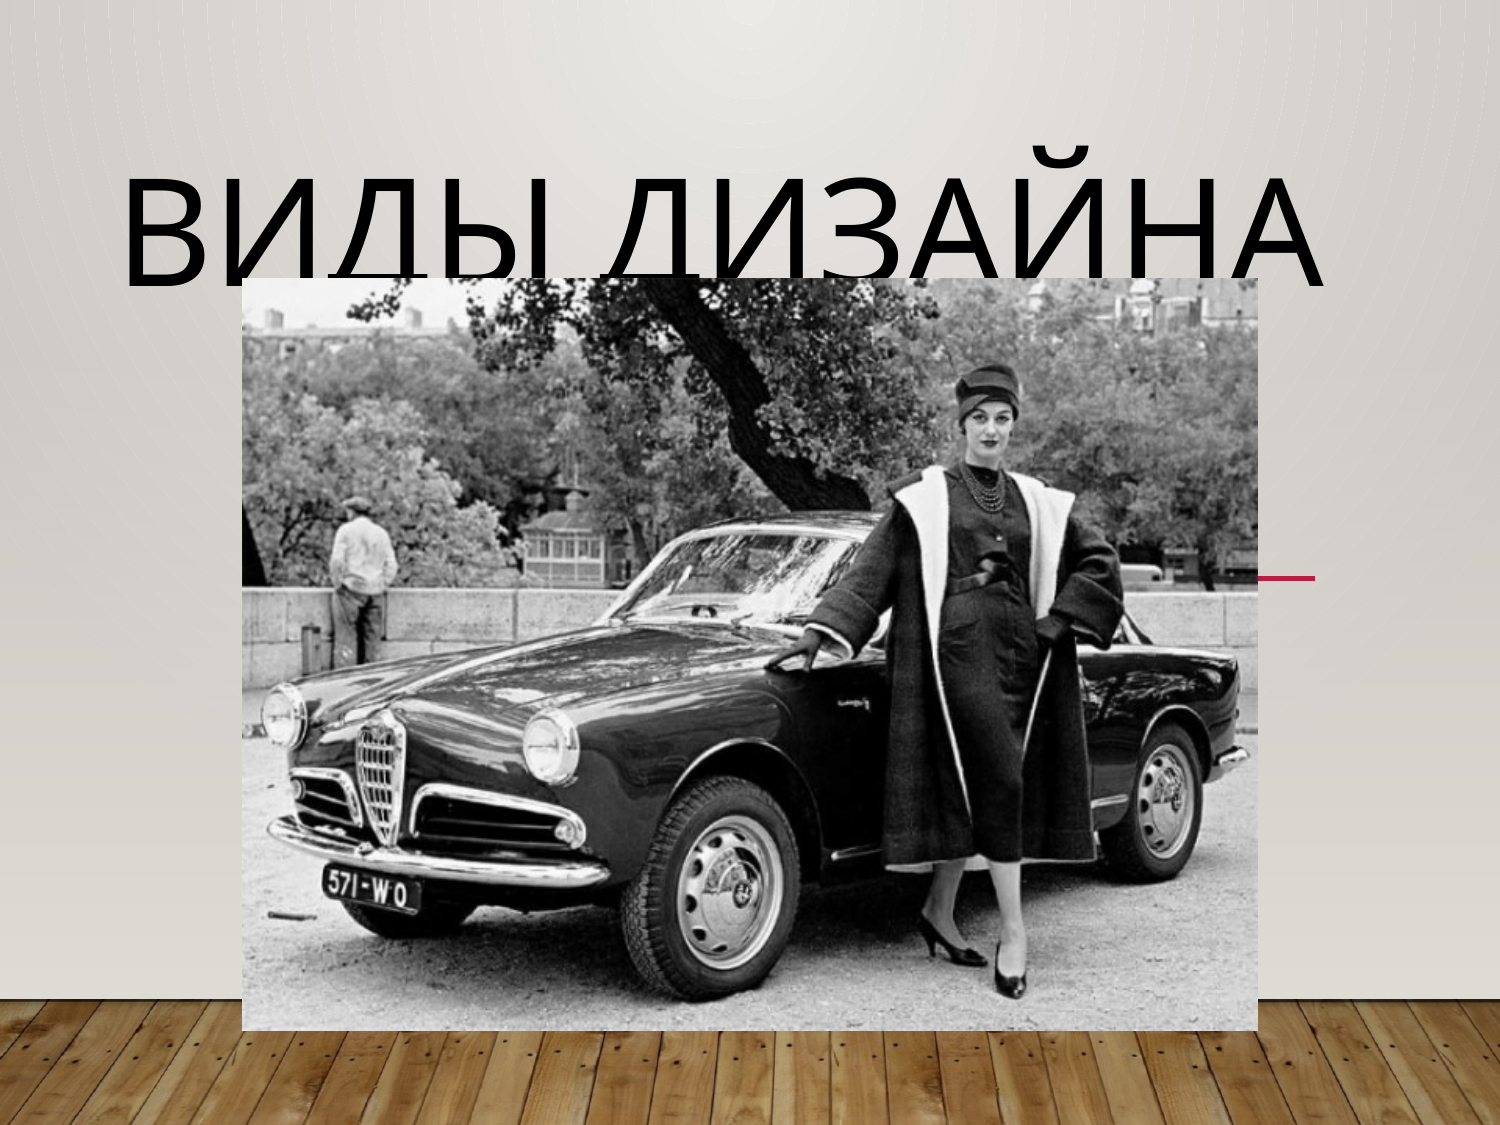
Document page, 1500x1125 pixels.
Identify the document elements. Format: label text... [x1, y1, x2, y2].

picture [0, 278, 1500, 1125]
title Виды дизайна [100, 0, 1412, 319]
